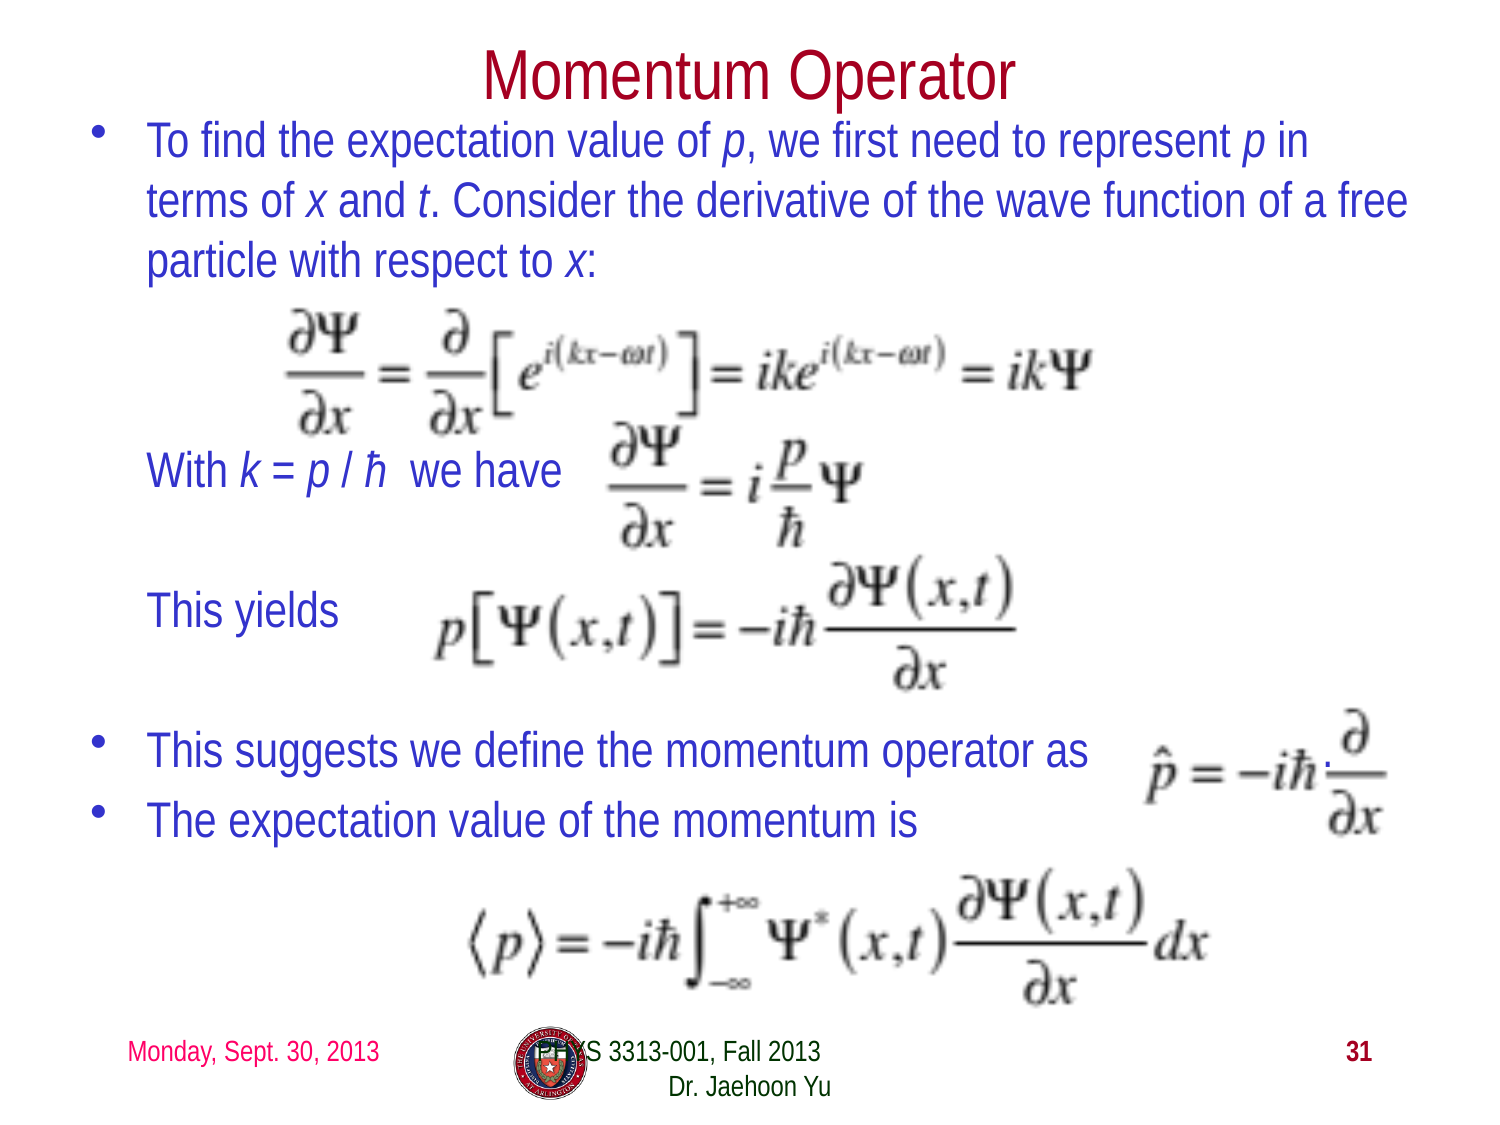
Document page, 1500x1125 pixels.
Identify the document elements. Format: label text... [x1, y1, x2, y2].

list To find the expectation value of p, we first need to represent p in terms of x and t. Consider the derivative of the wave function of a free particle with respect to x: With k = p / ħ we have This yields This suggests we define the momentum operator as . The expectation value of the momentum is [74, 99, 1426, 844]
slide_number 31 [1074, 1024, 1388, 1101]
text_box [599, 412, 873, 548]
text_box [278, 299, 1101, 444]
footer PHYS 3313-001, Fall 2013 Dr. Jaehoon Yu [512, 1024, 988, 1101]
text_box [424, 549, 1021, 698]
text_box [462, 862, 1217, 1013]
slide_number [112, 1024, 426, 1101]
title Momentum Operator [74, 0, 1426, 99]
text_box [1137, 699, 1392, 844]
